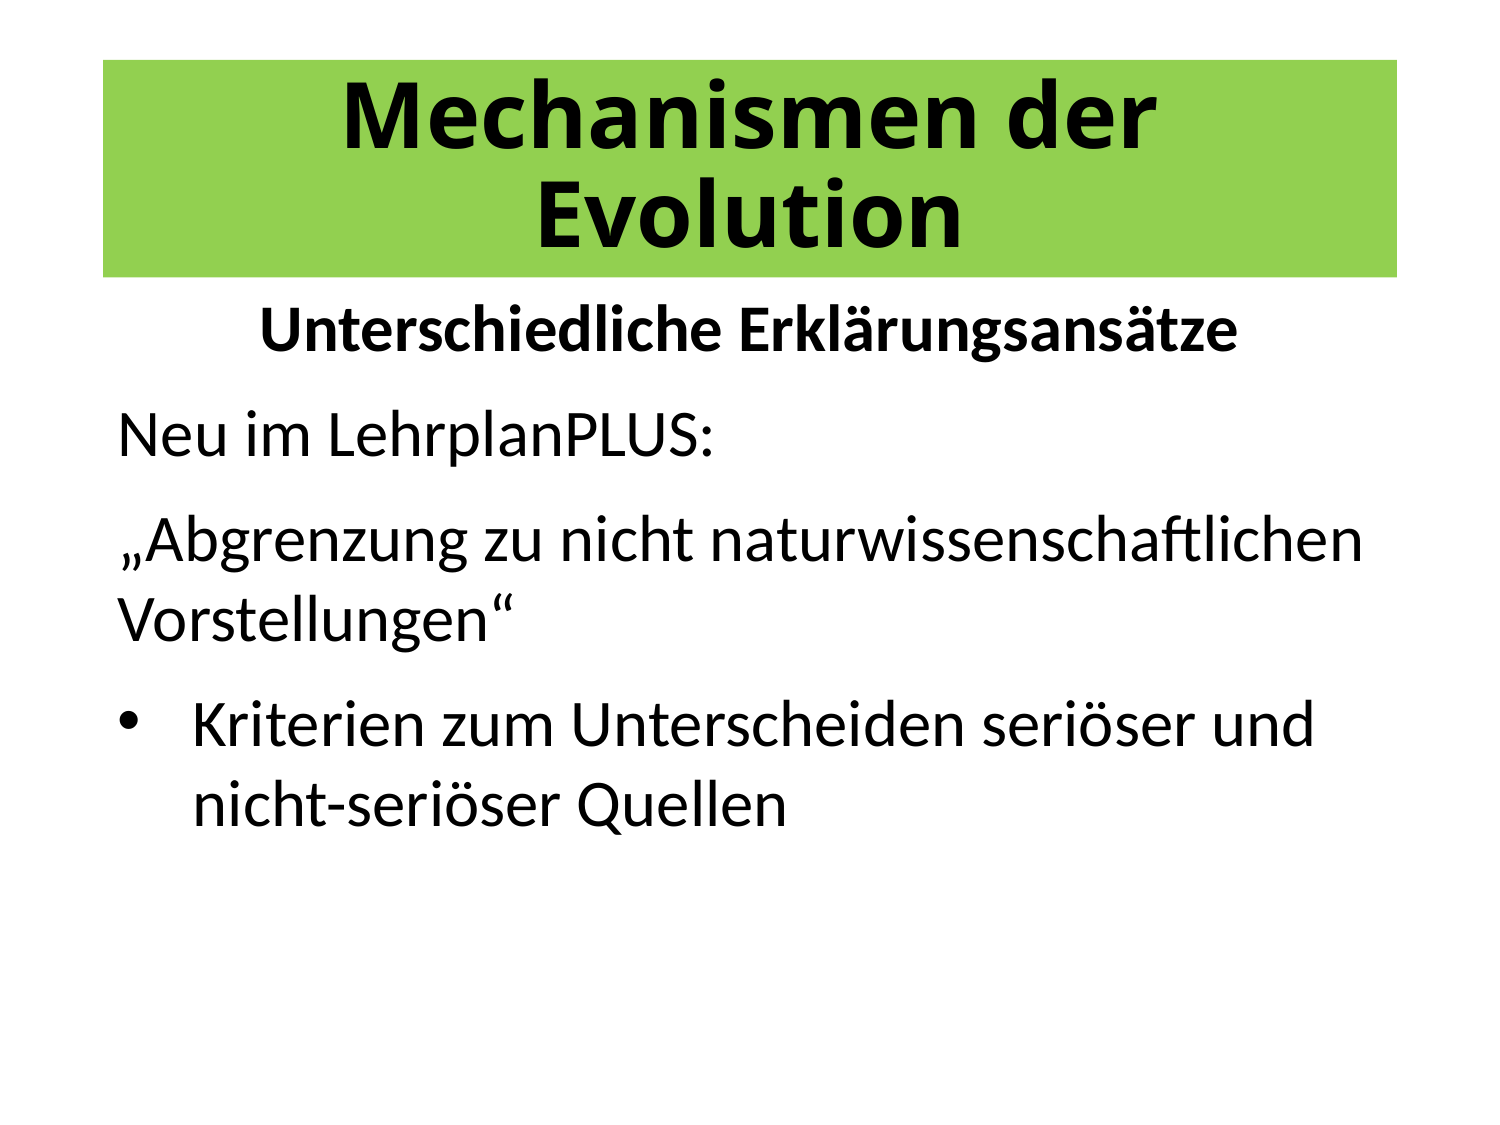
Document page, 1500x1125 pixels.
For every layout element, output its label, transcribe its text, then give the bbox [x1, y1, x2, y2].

text_box Unterschiedliche Erklärungsansätze Neu im LehrplanPLUS: „Abgrenzung zu nicht naturwissenschaftlichen Vorstellungen“ Kriterien zum Unterscheiden seriöser und nicht-seriöser Quellen [103, 277, 1397, 847]
title Mechanismen der Evolution [103, 59, 1397, 277]
